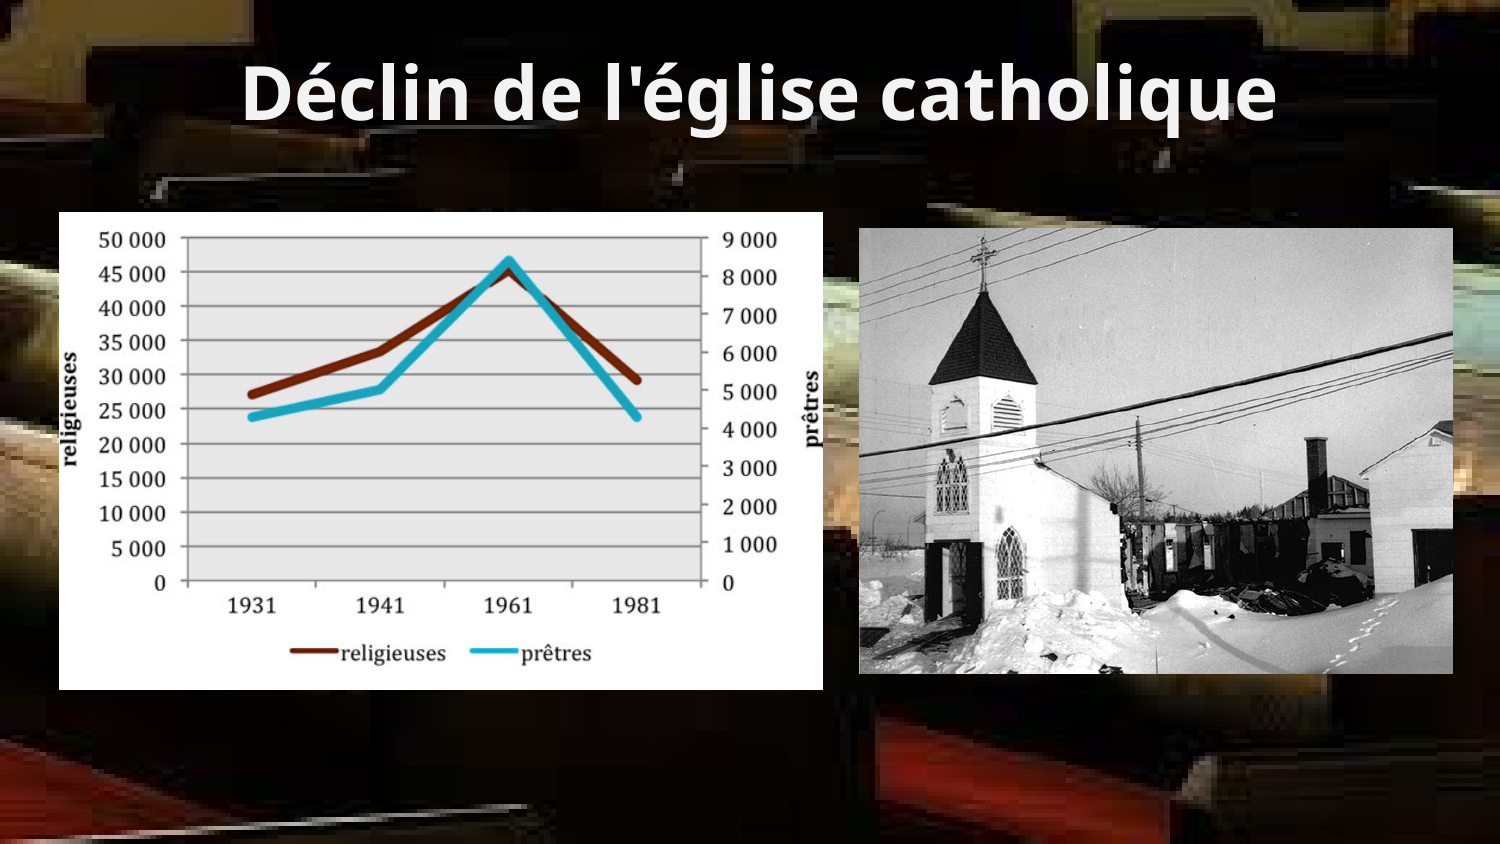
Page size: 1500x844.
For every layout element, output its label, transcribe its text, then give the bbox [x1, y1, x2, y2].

text_box Déclin de l'église catholique [34, 30, 1485, 106]
picture [0, 0, 1500, 844]
